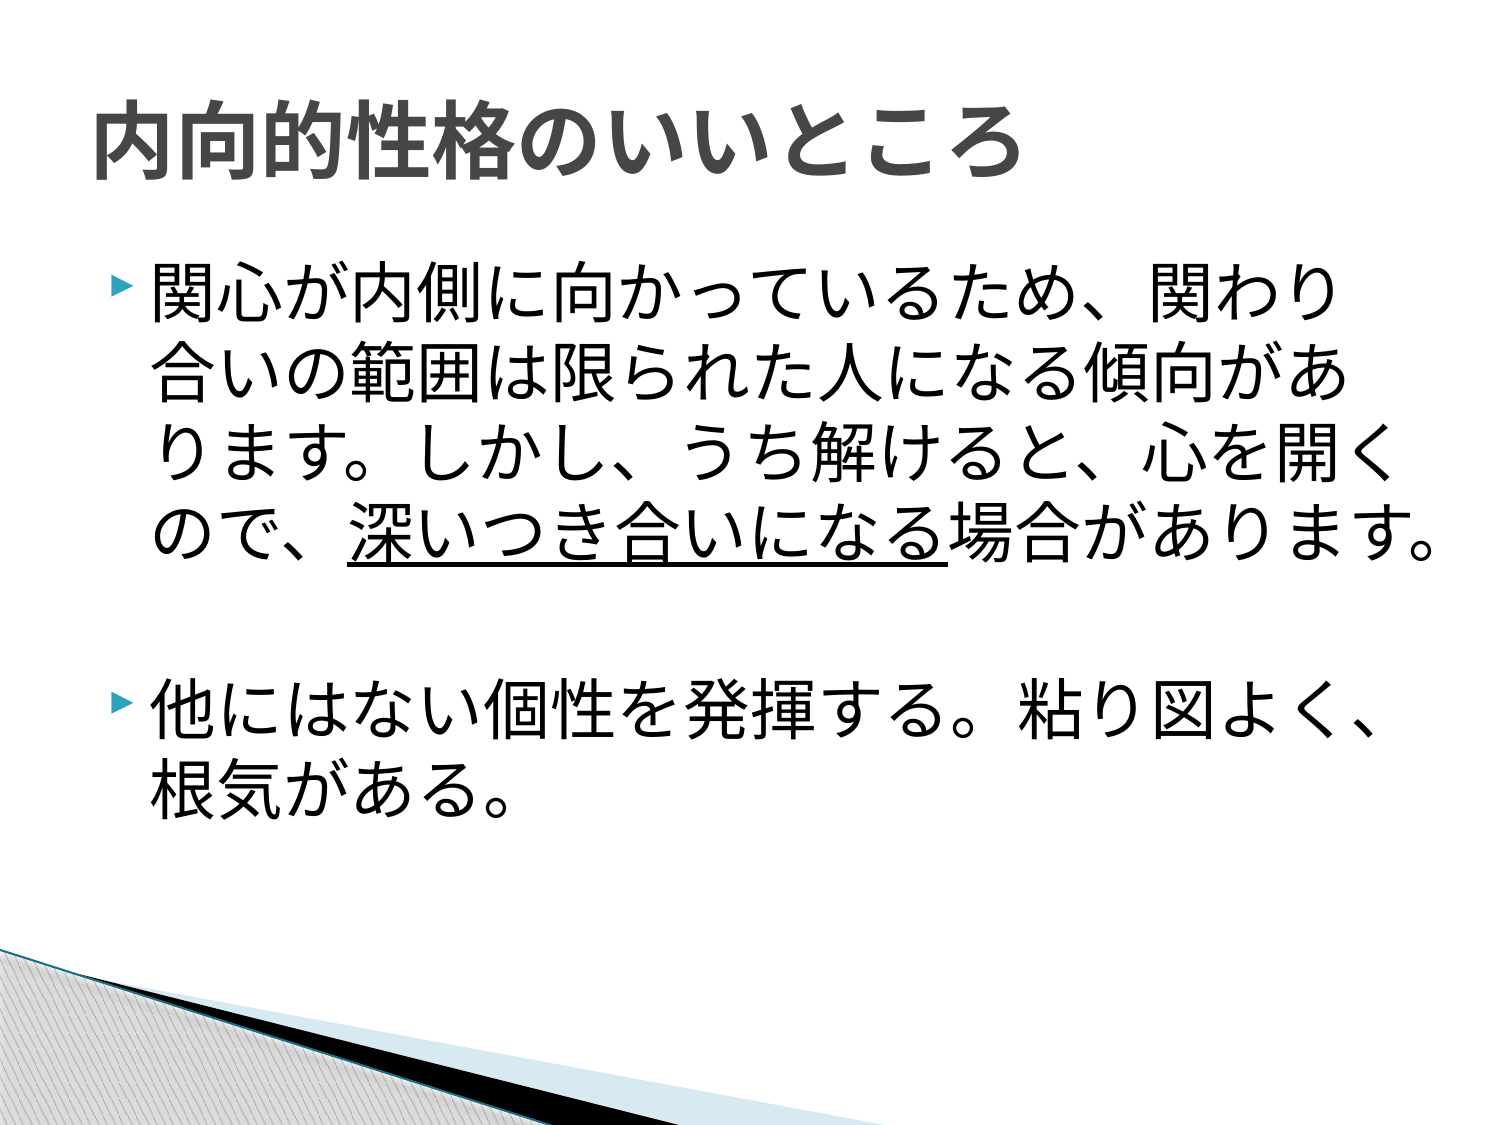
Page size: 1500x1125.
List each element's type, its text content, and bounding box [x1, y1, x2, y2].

list 関心が内側に向かっているため、関わり合いの範囲は限られた人になる傾向があります。しかし、うち解けると、心を開くので、深いつき合いになる場合があります。 他にはない個性を発揮する。粘り図よく、根気がある。 [75, 243, 1425, 986]
title 内向的性格のいいところ [75, 45, 1425, 233]
